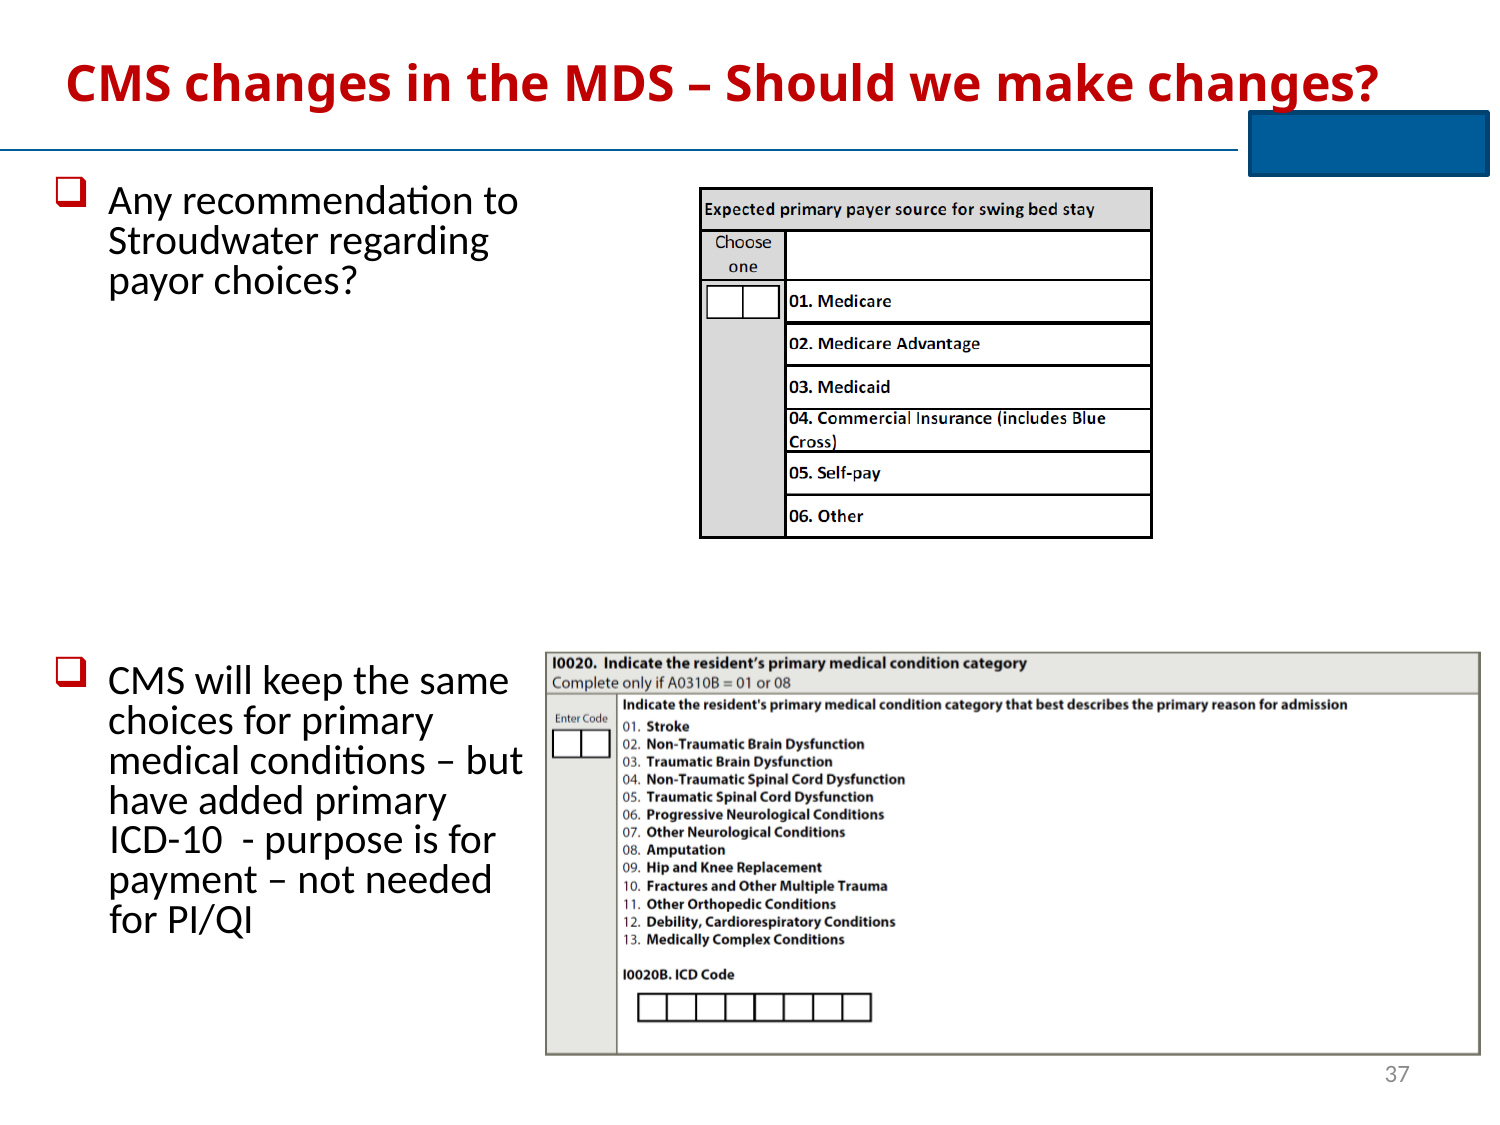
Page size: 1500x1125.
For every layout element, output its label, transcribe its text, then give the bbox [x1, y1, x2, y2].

text_box Any recommendation to Stroudwater regarding payor choices? CMS will keep the same choices for primary medical conditions – but have added primary ICD-10 - purpose is for payment – not needed for PI/QI [37, 174, 575, 1063]
text_box [1248, 110, 1490, 177]
title CMS changes in the MDS – Should we make changes? [37, 50, 1463, 113]
picture [698, 187, 1157, 540]
slide_number 37 [1074, 1071, 1425, 1103]
picture [537, 643, 1492, 1063]
